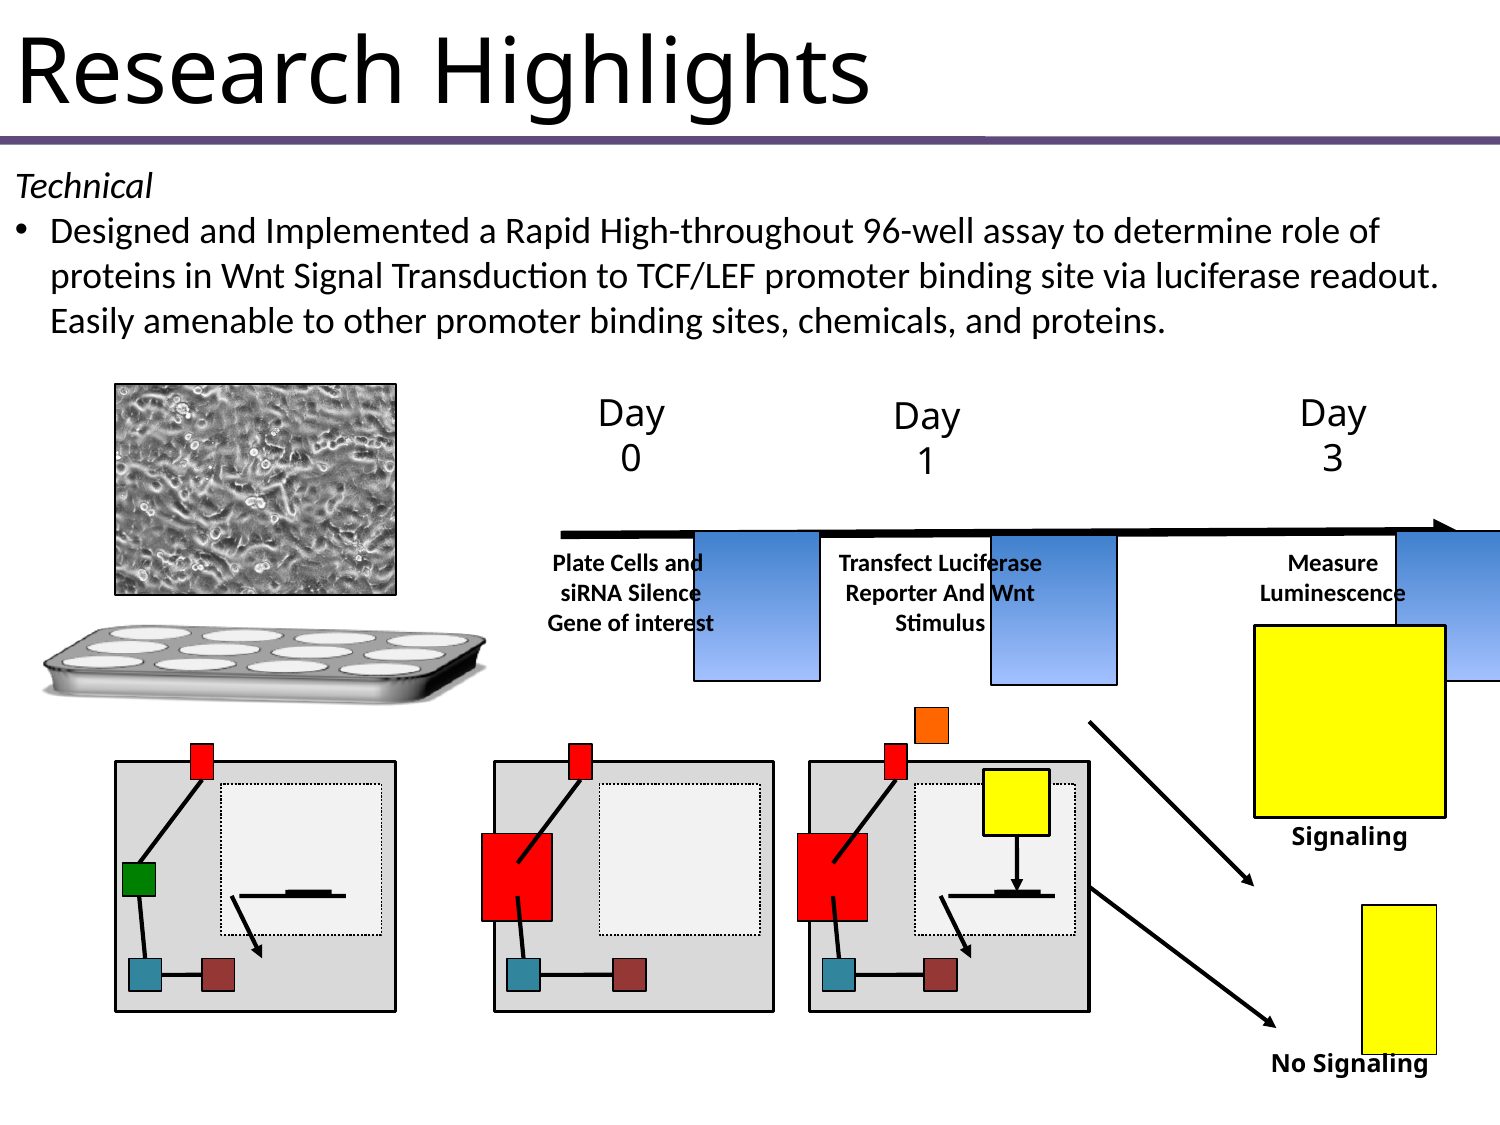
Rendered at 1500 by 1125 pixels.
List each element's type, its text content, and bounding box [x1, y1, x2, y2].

text_box [940, 895, 972, 959]
text_box [693, 531, 820, 681]
text_box [797, 833, 868, 922]
text_box [482, 833, 553, 922]
text_box [914, 707, 949, 744]
text_box Plate Cells and siRNA Silence Gene of interest [501, 539, 761, 644]
picture [25, 621, 502, 708]
text_box [1361, 904, 1437, 1040]
text_box [231, 895, 263, 959]
text_box [128, 958, 162, 992]
text_box Signaling [1269, 812, 1431, 858]
text_box Measure Luminescence [1211, 539, 1455, 614]
text_box [983, 769, 1050, 836]
text_box [809, 761, 1089, 1012]
text_box [1254, 625, 1446, 818]
text_box [914, 784, 1076, 935]
text_box [190, 743, 214, 780]
text_box [1089, 721, 1255, 887]
text_box [991, 534, 1118, 685]
text_box [569, 743, 592, 780]
text_box Day 0 [579, 381, 683, 486]
text_box [202, 958, 235, 992]
text_box [122, 863, 156, 896]
text_box [924, 958, 957, 992]
text_box [613, 958, 646, 992]
text_box [1446, 524, 1459, 531]
text_box Research Highlights [0, 6, 1350, 128]
text_box [1395, 531, 1500, 681]
text_box [494, 761, 774, 1012]
text_box [884, 743, 908, 780]
text_box [221, 784, 382, 935]
text_box [1089, 886, 1277, 1029]
text_box No Signaling [1245, 1040, 1454, 1086]
text_box [507, 958, 540, 992]
text_box Day 3 [1281, 381, 1385, 486]
text_box Transfect Luciferase Reporter And Wnt Stimulus [818, 539, 1062, 674]
text_box [822, 958, 856, 992]
text_box [599, 784, 760, 935]
text_box Day 1 [874, 384, 979, 490]
text_box [115, 761, 396, 1012]
text_box [1010, 835, 1024, 892]
text_box Technical Designed and Implemented a Rapid High-throughout 96-well assay to determine role of proteins in Wnt Signal Transduction to TCF/LEF promoter binding site via luciferase readout. Easily amenable to other promoter binding sites, chemicals, and proteins. [0, 153, 1500, 483]
picture [115, 384, 396, 594]
